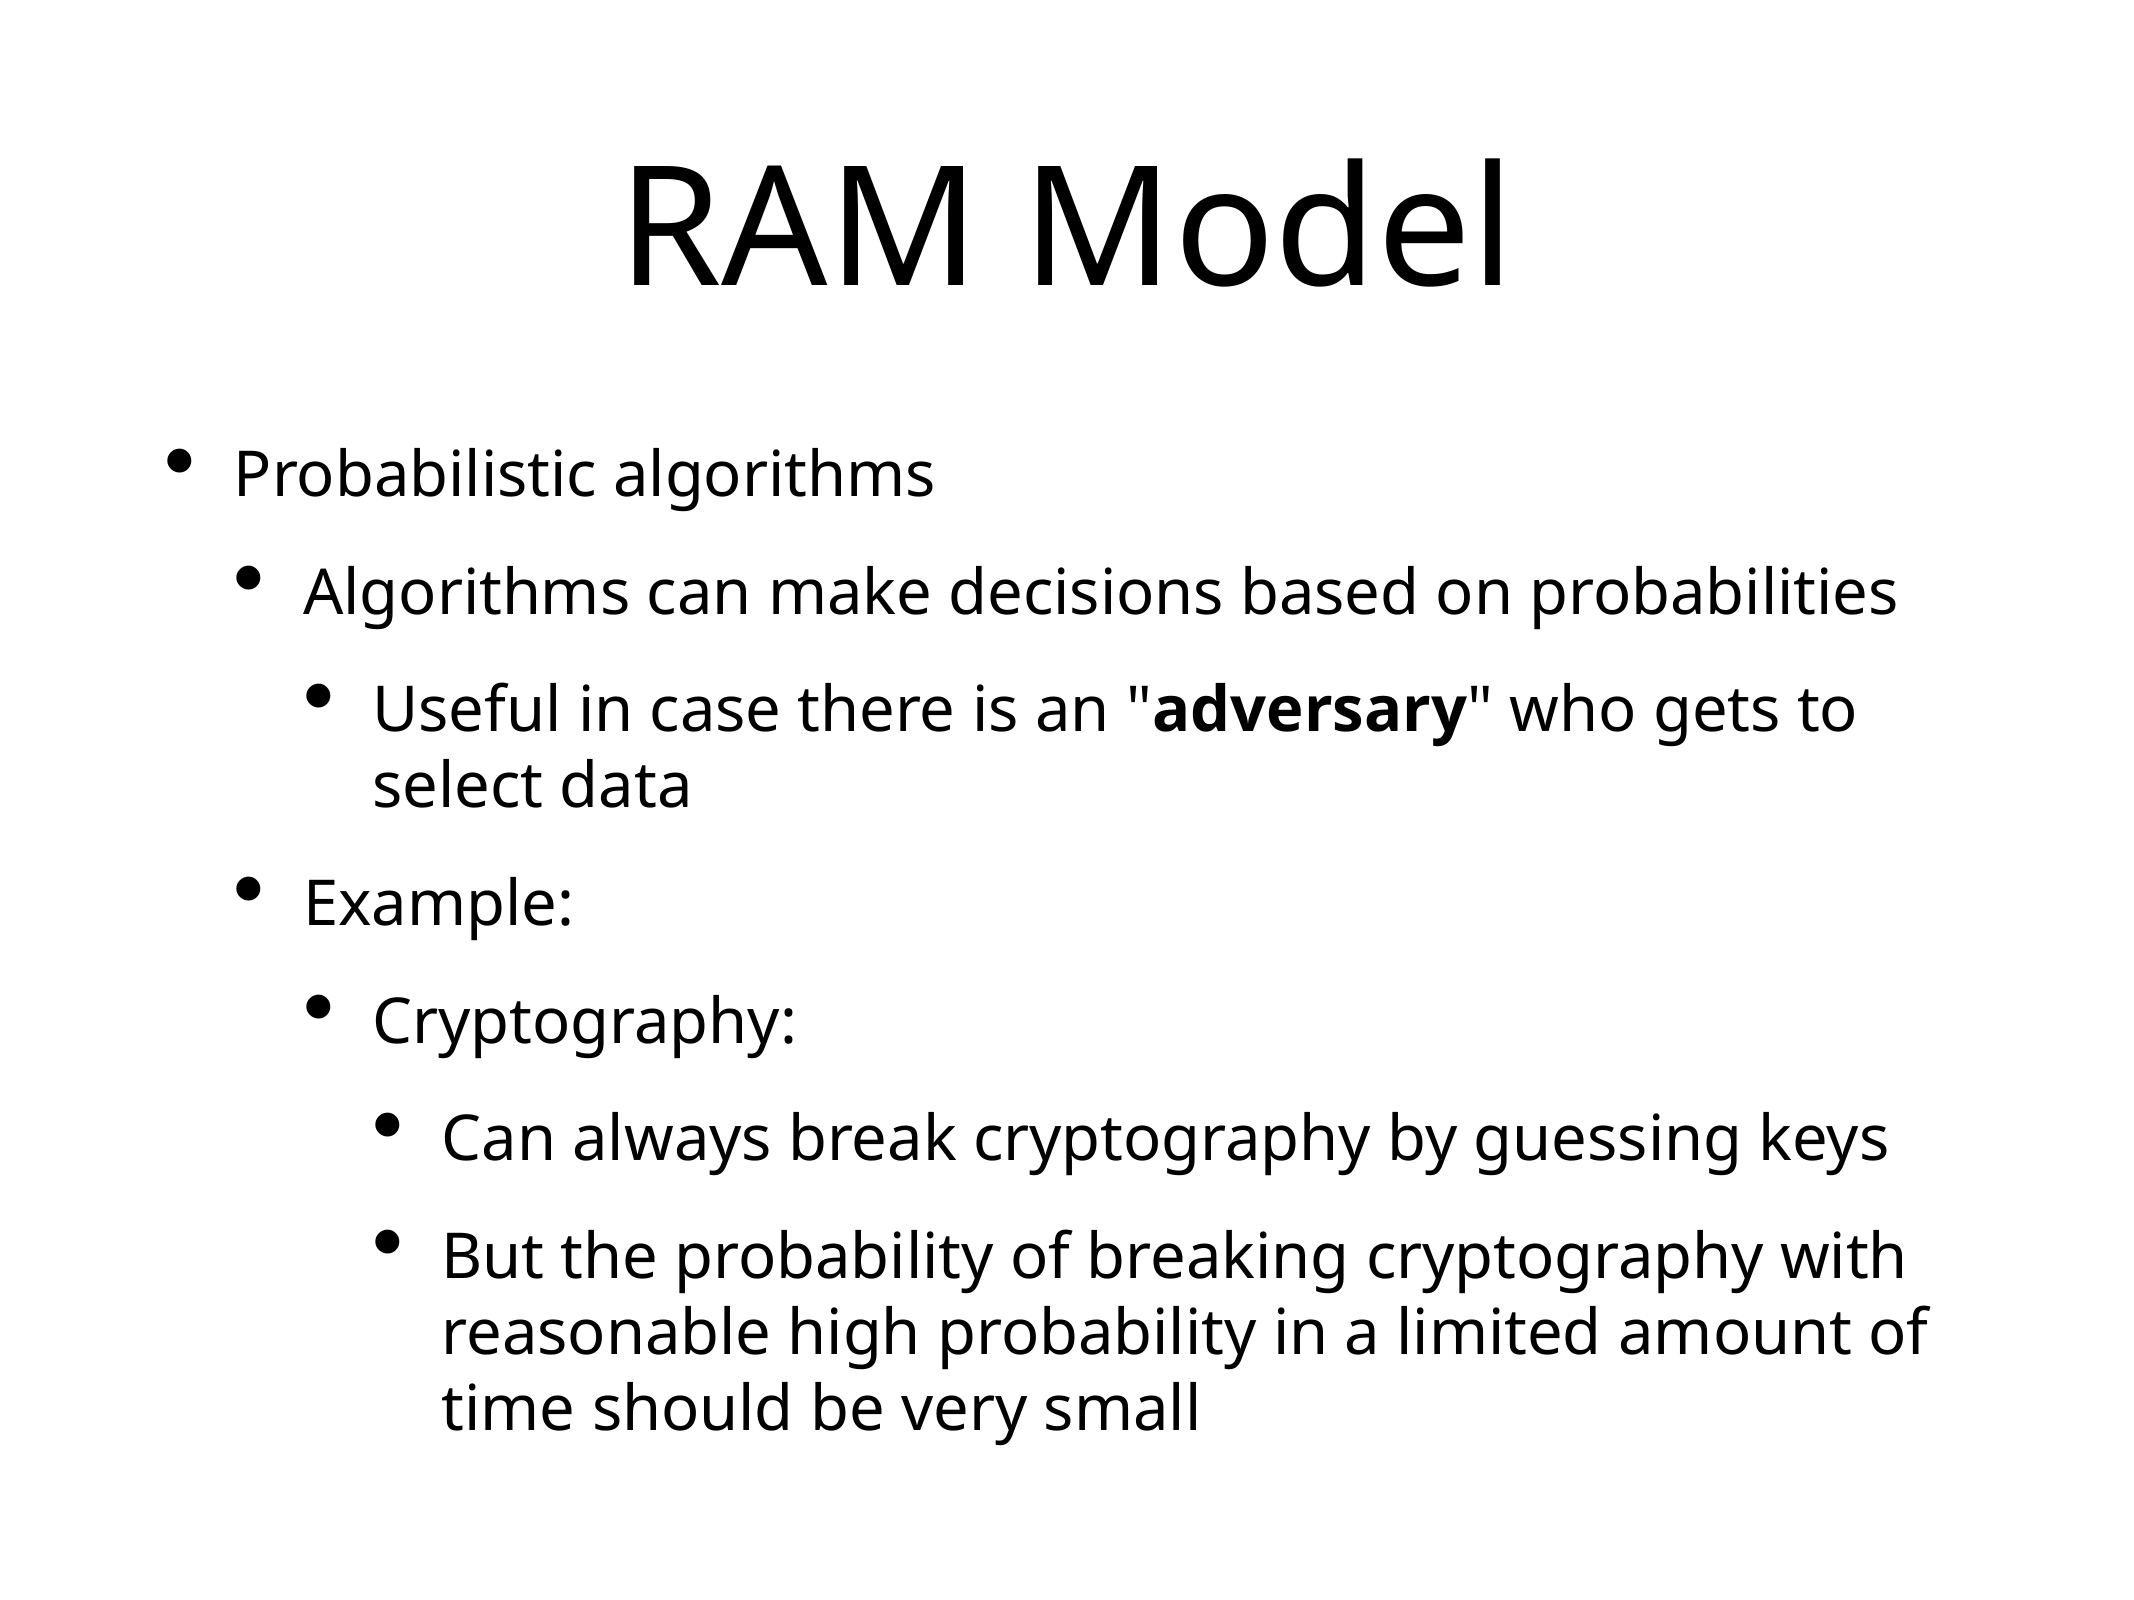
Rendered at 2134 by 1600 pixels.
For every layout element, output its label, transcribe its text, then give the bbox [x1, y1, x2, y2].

title RAM Model [155, 41, 1978, 397]
list Probabilistic algorithms Algorithms can make decisions based on probabilities Useful in case there is an "adversary" who gets to select data Example: Cryptography: Can always break cryptography by guessing keys But the probability of breaking cryptography with reasonable high probability in a limited amount of time should be very small [155, 424, 1978, 1457]
